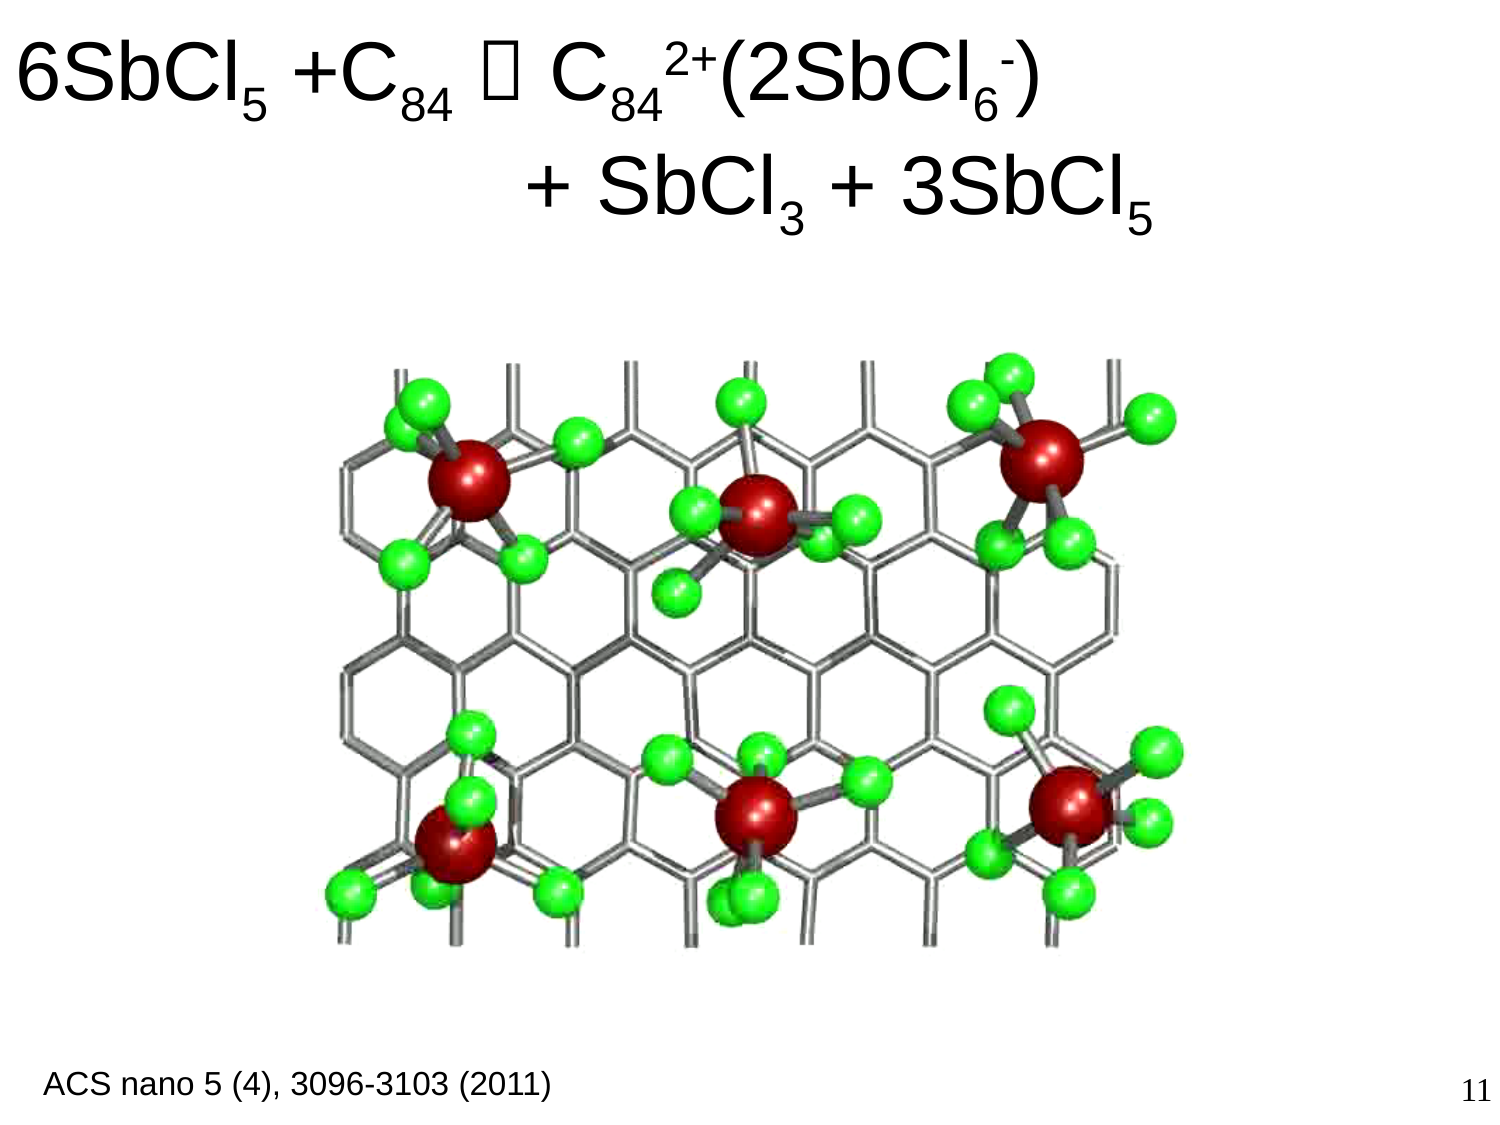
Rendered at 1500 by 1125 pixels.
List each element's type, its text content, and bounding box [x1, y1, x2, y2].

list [112, 281, 1238, 1125]
text_box 11 [1445, 1060, 1500, 1116]
title 6SbCl5 +C84  C842+(2SbCl6-) + SbCl3 + 3SbCl5 [0, 37, 1225, 225]
text_box ACS nano 5 (4), 3096-3103 (2011) [28, 1054, 112, 1110]
